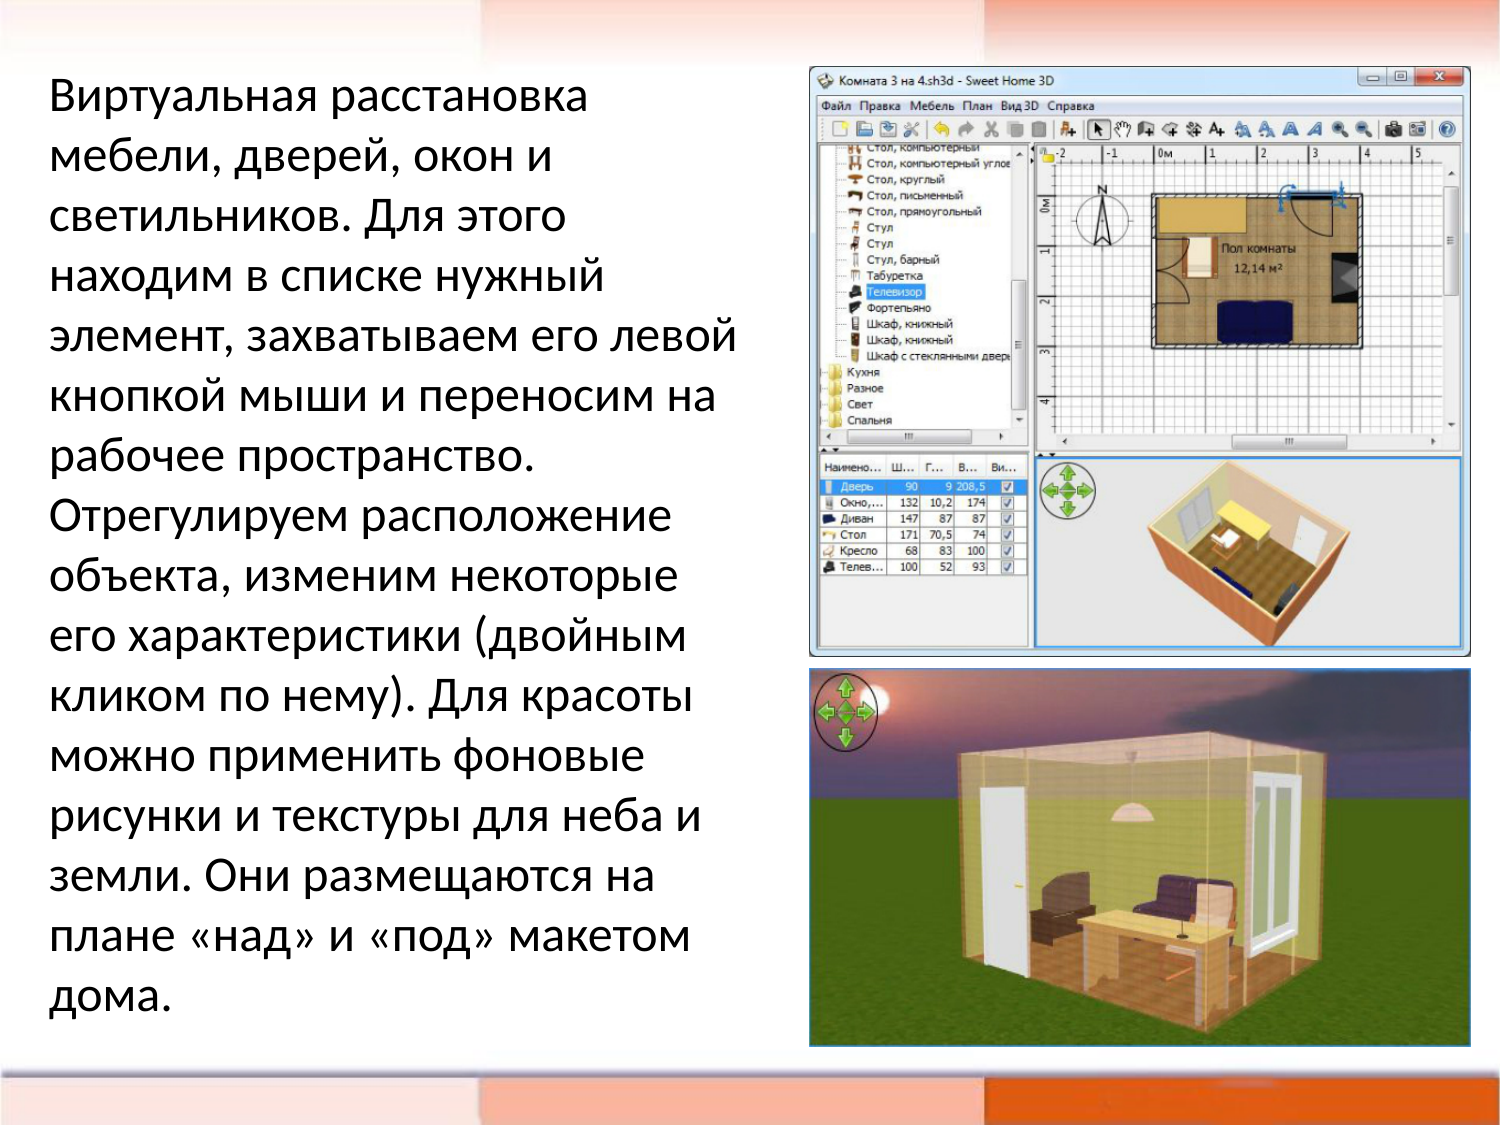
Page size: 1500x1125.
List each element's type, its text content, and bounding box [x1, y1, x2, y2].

text_box Виртуальная расстановка мебели, дверей, окон и светильников. Для этого находим в списке нужный элемент, захватываем его левой кнопкой мыши и переносим на рабочее пространство. Отрегулируем расположение объекта, изменим некоторые его характеристики (двойным кликом по нему). Для красоты можно применить фоновые рисунки и текстуры для неба и земли. Они размещаются на плане «над» и «под» макетом дома. [33, 54, 762, 1030]
picture [0, 0, 1500, 1125]
